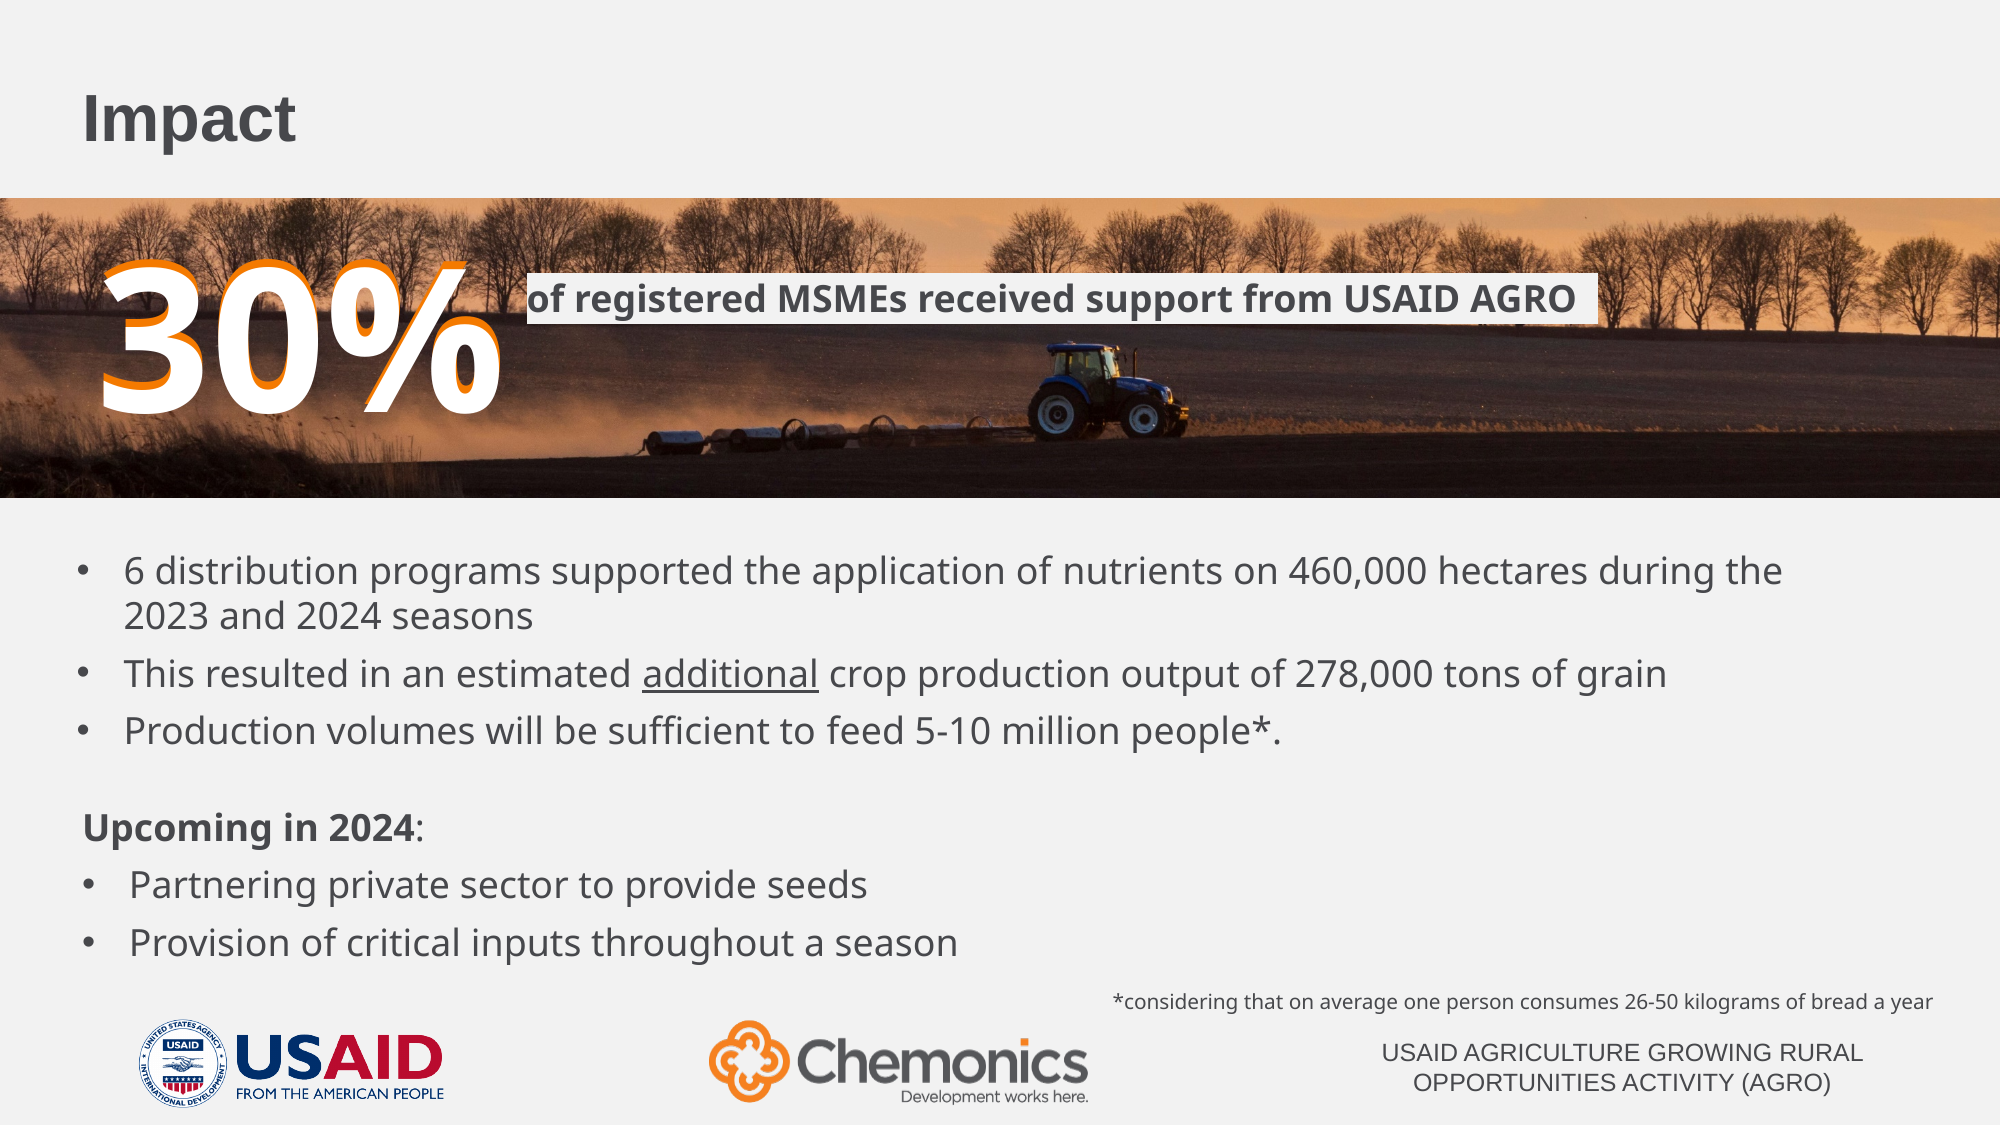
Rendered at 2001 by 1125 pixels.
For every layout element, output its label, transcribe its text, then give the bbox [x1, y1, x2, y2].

picture [707, 1014, 1091, 1106]
text_box Upcoming in 2024: Partnering private sector to provide seeds Provision of critical inputs throughout a season [82, 803, 1058, 964]
picture [0, 198, 2000, 498]
text_box 6 distribution programs supported the application of nutrients on 460,000 hectares during the 2023 and 2024 seasons This resulted in an estimated additional crop production output of 278,000 tons of grain Production volumes will be sufficient to feed 5-10 million people*. [61, 539, 1855, 760]
picture [93, 990, 485, 1125]
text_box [82, 205, 703, 463]
title Impact [82, 86, 1937, 164]
text_box *considering that on average one person consumes 26-50 kilograms of bread a year [1097, 981, 2000, 1021]
